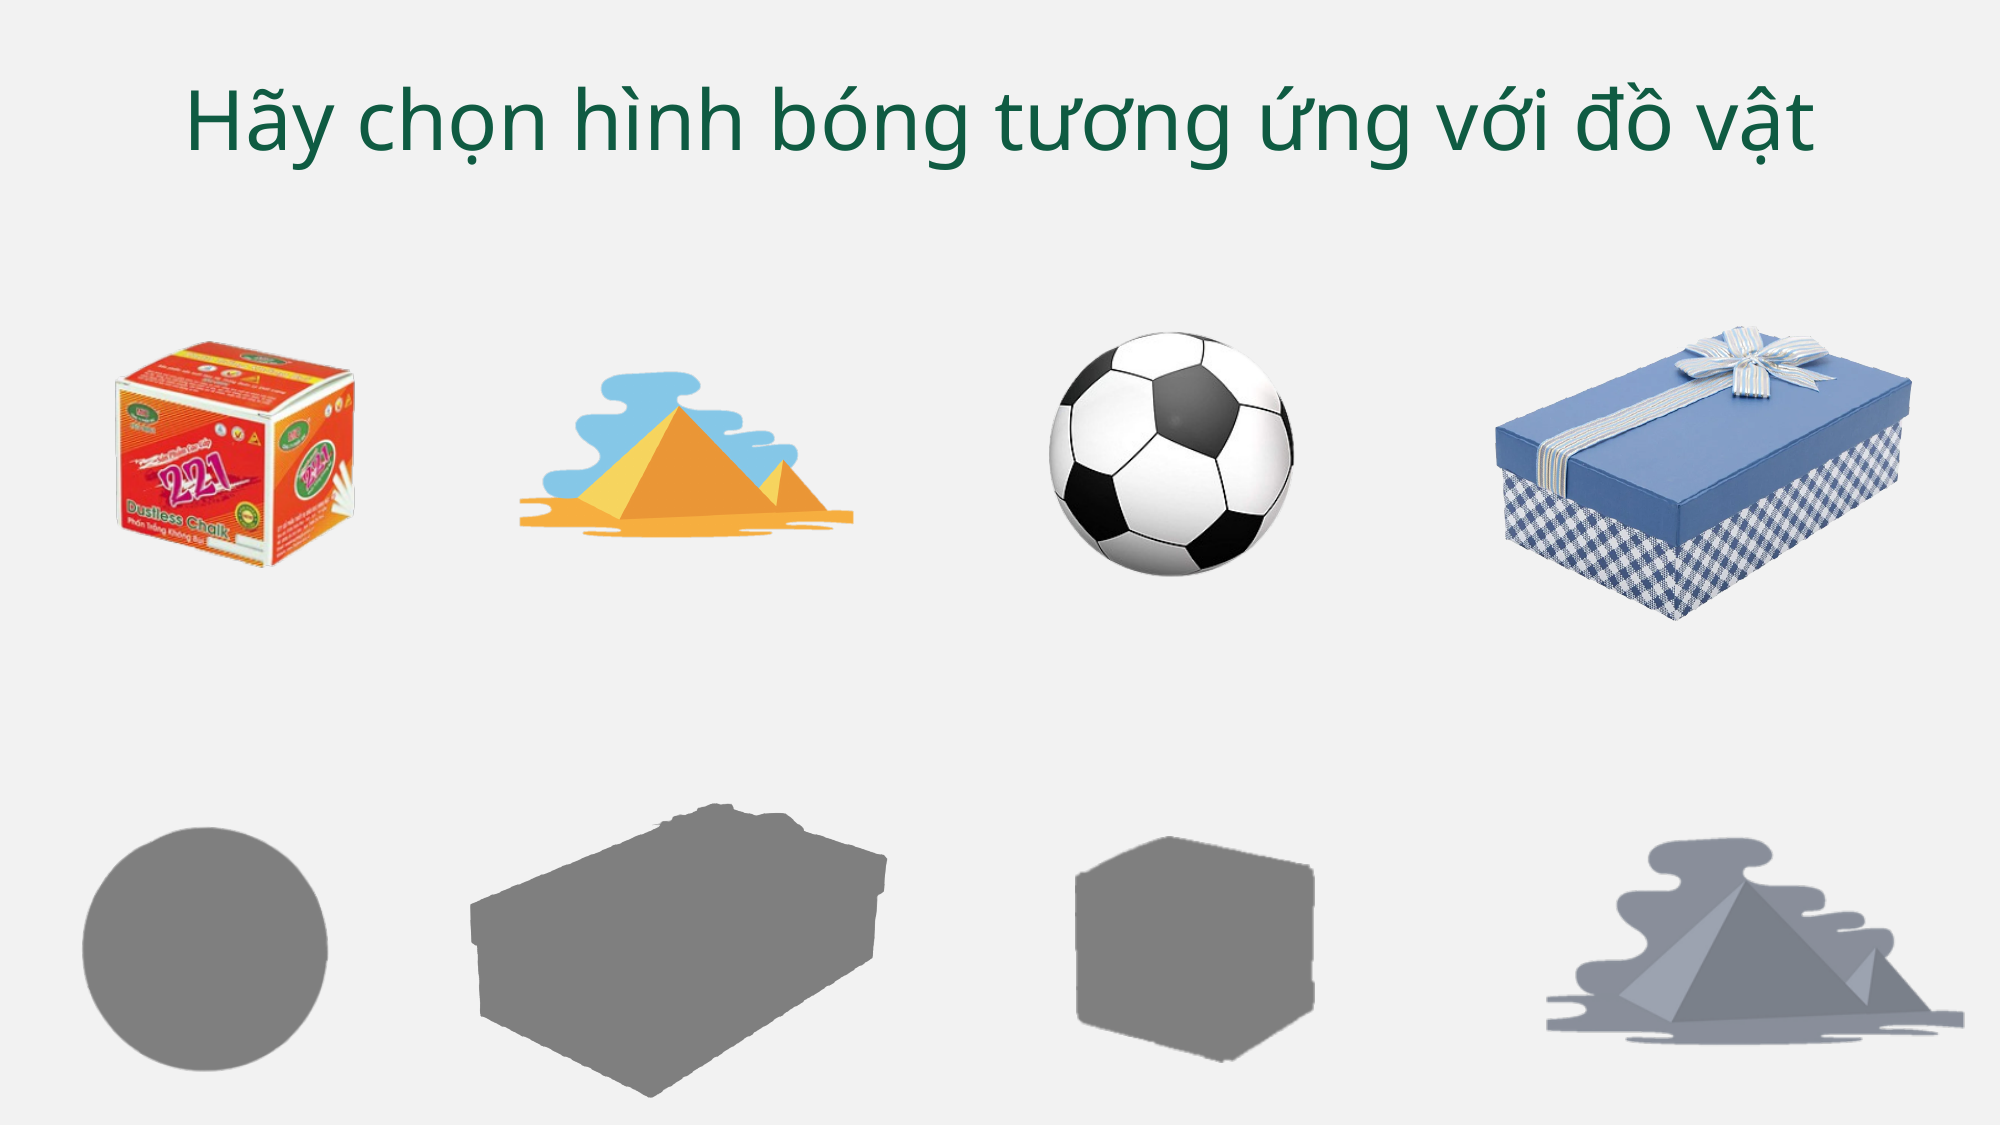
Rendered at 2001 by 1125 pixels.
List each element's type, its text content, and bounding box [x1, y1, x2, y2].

picture [50, 794, 361, 1105]
picture [1475, 246, 2000, 1125]
text_box Hãy chọn hình bóng tương ứng với đồ vật [0, 59, 2000, 175]
picture [478, 246, 895, 663]
picture [450, 723, 905, 1125]
picture [1017, 299, 1328, 610]
picture [114, 340, 356, 569]
picture [1074, 835, 1316, 1064]
